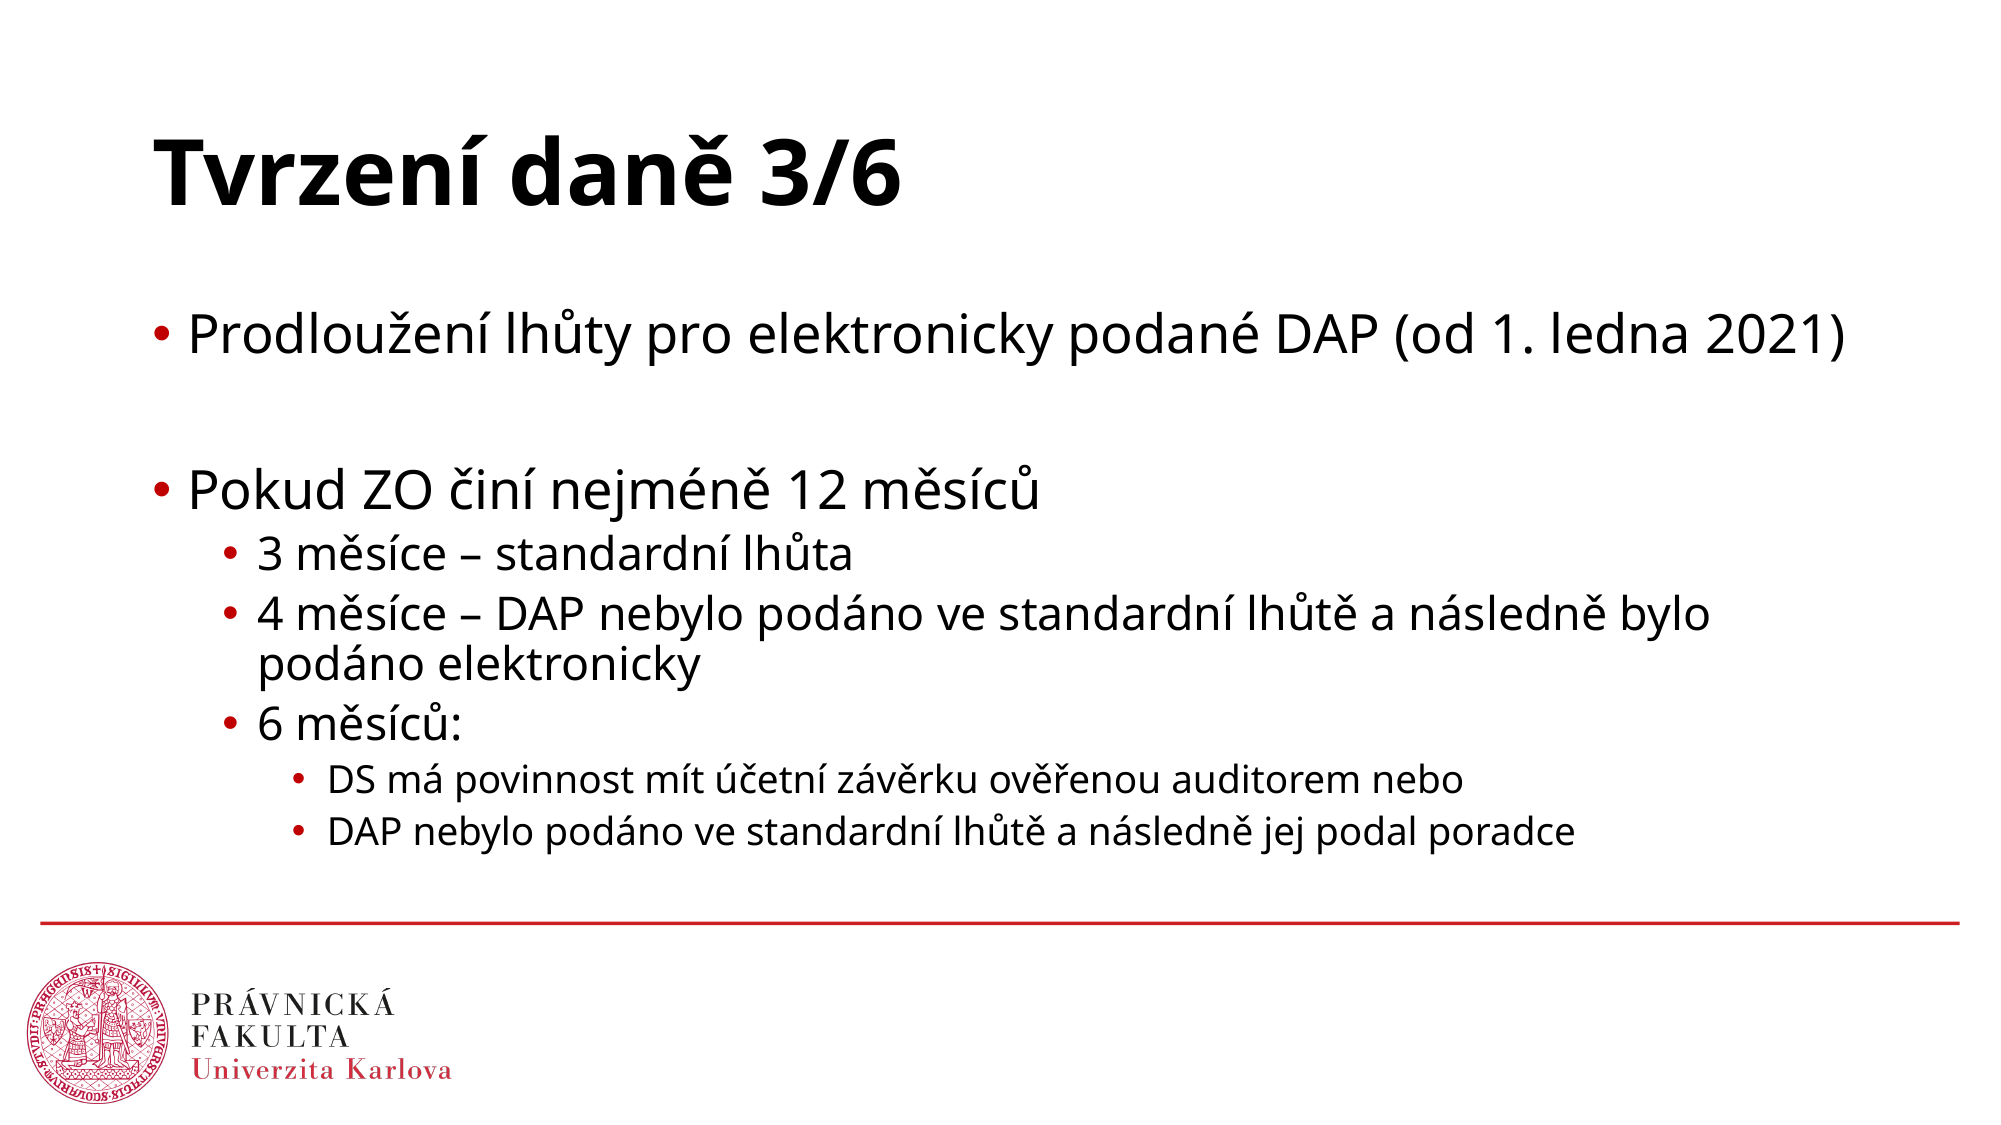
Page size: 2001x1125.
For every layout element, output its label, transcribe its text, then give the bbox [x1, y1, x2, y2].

list Prodloužení lhůty pro elektronicky podané DAP (od 1. ledna 2021) Pokud ZO činí nejméně 12 měsíců 3 měsíce – standardní lhůta 4 měsíce – DAP nebylo podáno ve standardní lhůtě a následně bylo podáno elektronicky 6 měsíců: DS má povinnost mít účetní závěrku ověřenou auditorem nebo DAP nebylo podáno ve standardní lhůtě a následně jej podal poradce [137, 299, 1863, 905]
picture [26, 962, 452, 1104]
title Tvrzení daně 3/6 [137, 59, 1863, 278]
